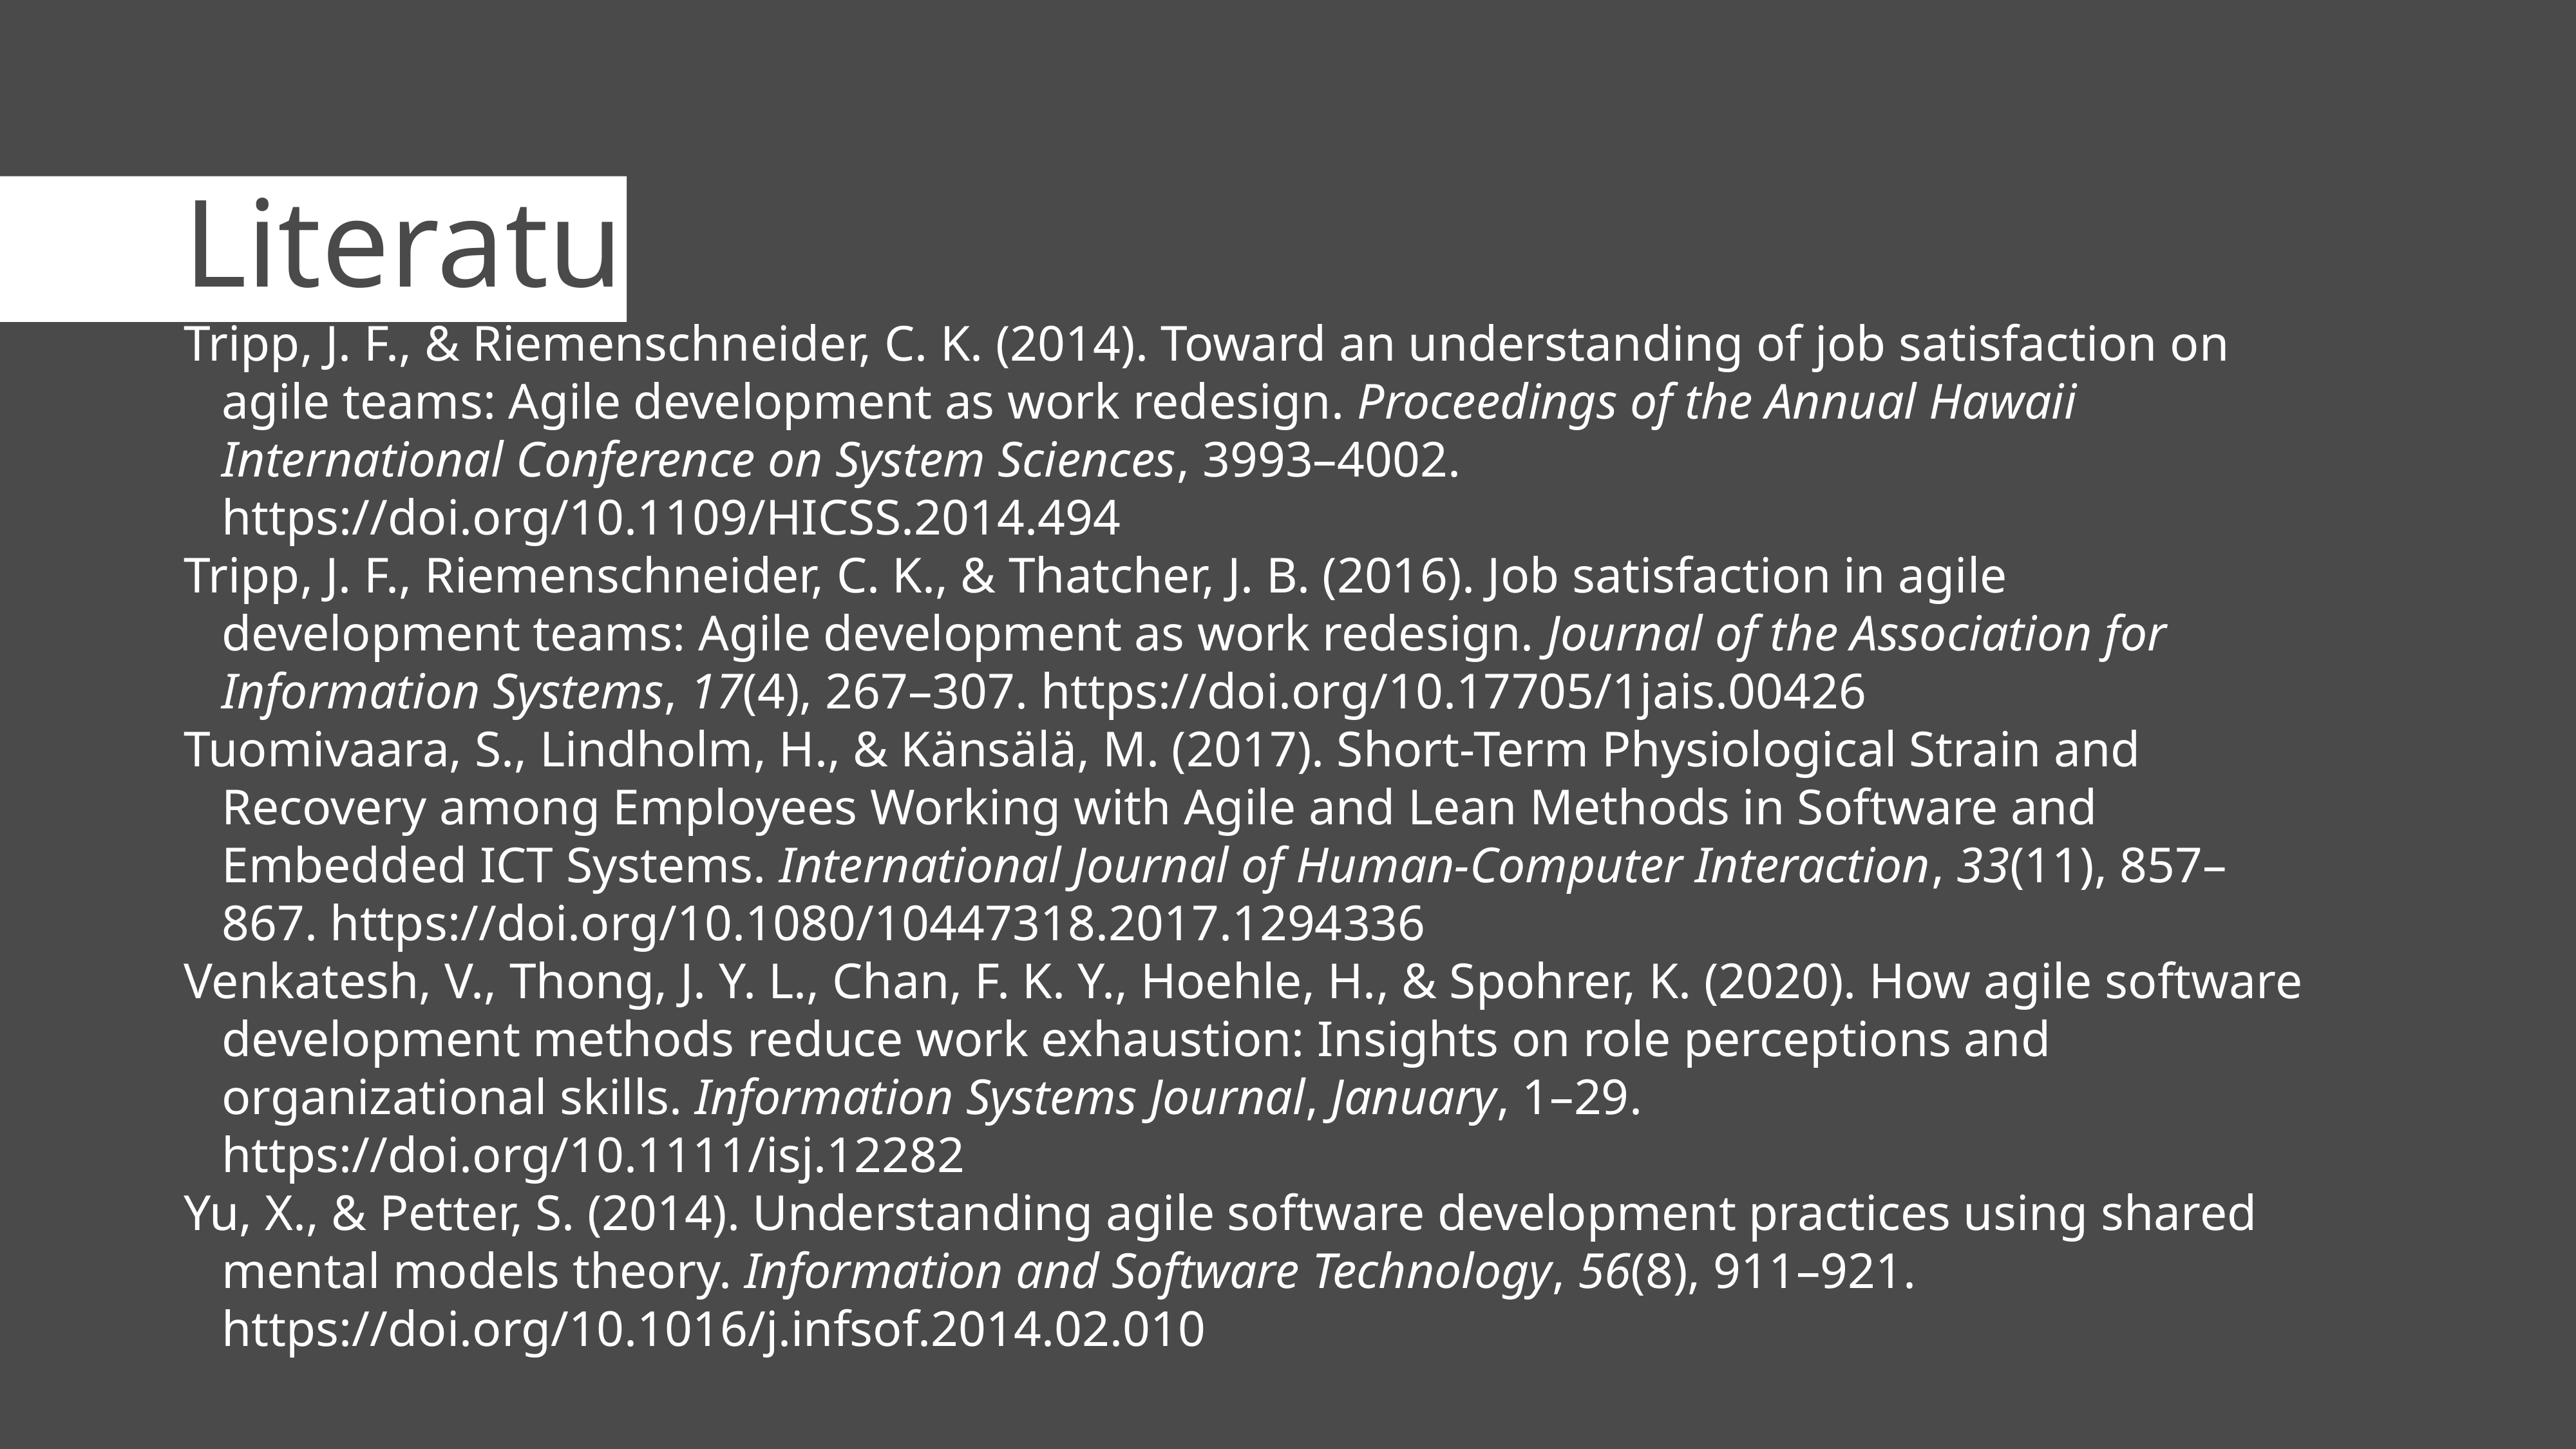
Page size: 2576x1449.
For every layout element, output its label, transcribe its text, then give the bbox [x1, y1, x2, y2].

title Literatur [178, 117, 2398, 360]
text_box Tripp, J. F., & Riemenschneider, C. K. (2014). Toward an understanding of job satisfaction on agile teams: Agile development as work redesign. Proceedings of the Annual Hawaii International Conference on System Sciences, 3993–4002. https://doi.org/10.1109/HICSS.2014.494 Tripp, J. F., Riemenschneider, C. K., & Thatcher, J. B. (2016). Job satisfaction in agile development teams: Agile development as work redesign. Journal of the Association for Information Systems, 17(4), 267–307. https://doi.org/10.17705/1jais.00426 Tuomivaara, S., Lindholm, H., & Känsälä, M. (2017). Short-Term Physiological Strain and Recovery among Employees Working with Agile and Lean Methods in Software and Embedded ICT Systems. International Journal of Human-Computer Interaction, 33(11), 857–867. https://doi.org/10.1080/10447318.2017.1294336 Venkatesh, V., Thong, J. Y. L., Chan, F. K. Y., Hoehle, H., & Spohrer, K. (2020). How agile software development methods reduce work exhaustion: Insights on role perceptions and organizational skills. Information Systems Journal, January, 1–29. https://doi.org/10.1111/isj.12282 Yu, X., & Petter, S. (2014). Understanding agile software development practices using shared mental models theory. Information and Software Technology, 56(8), 911–921. https://doi.org/10.1016/j.infsof.2014.02.010 [178, 307, 2314, 1361]
text_box [0, 176, 178, 322]
